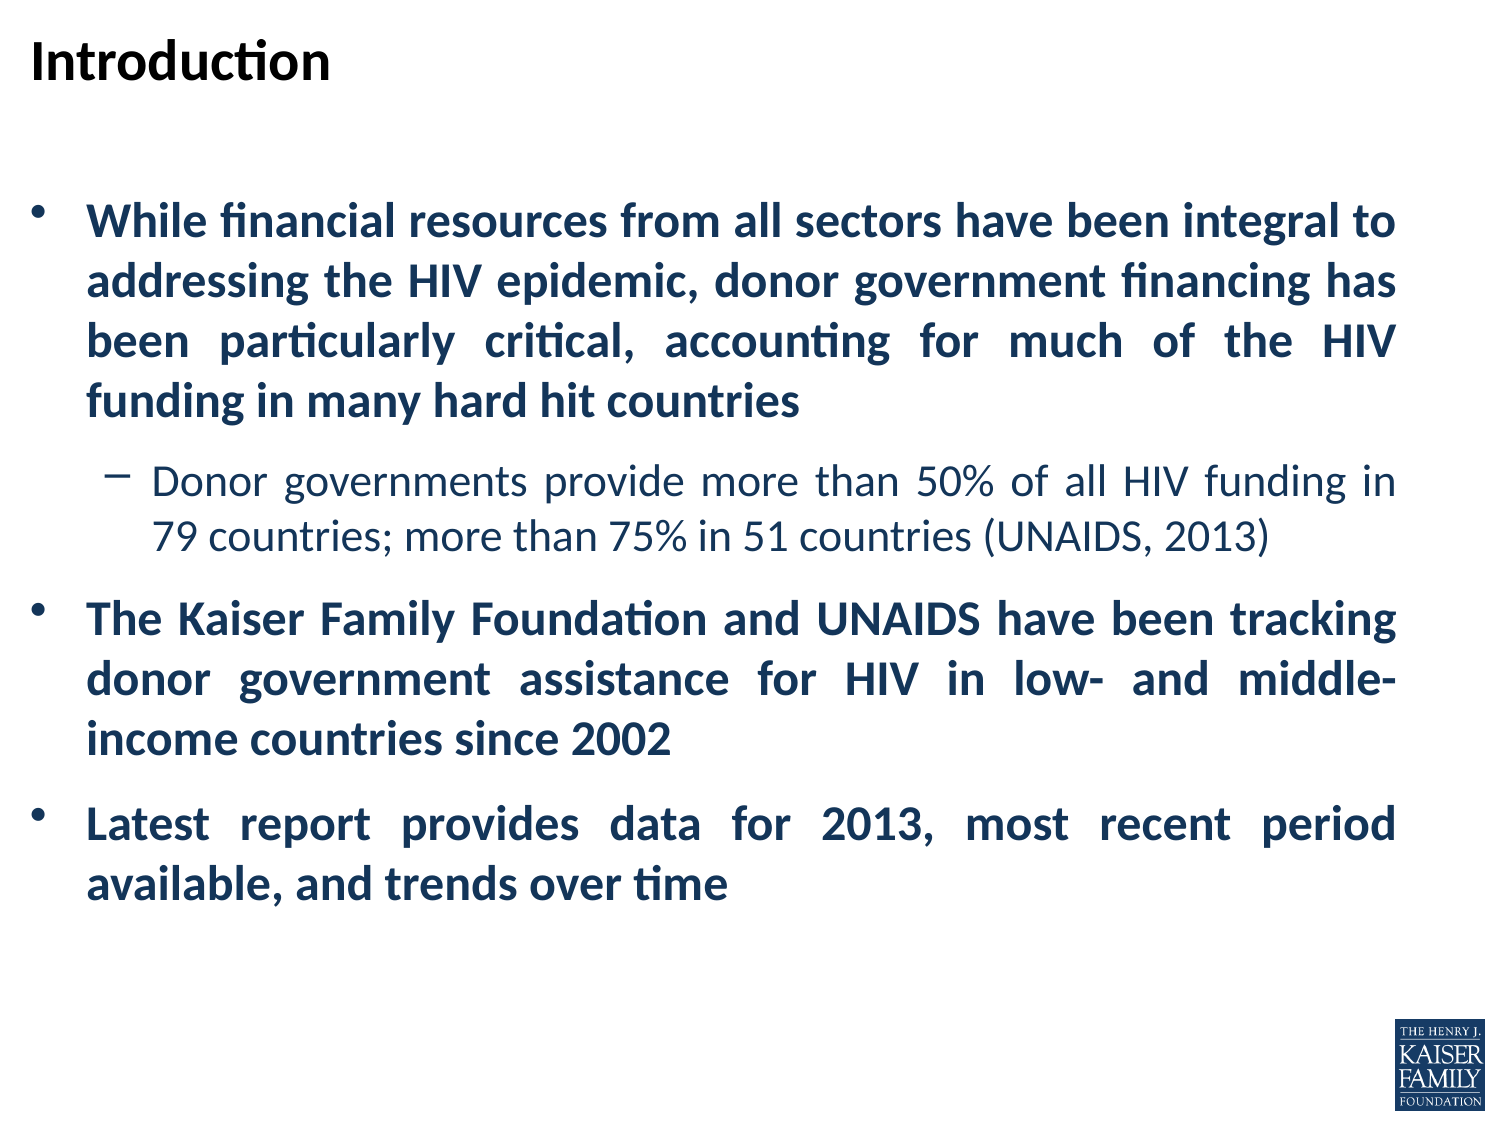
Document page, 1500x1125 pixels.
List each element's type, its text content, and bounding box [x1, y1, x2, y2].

title Introduction [14, 14, 1486, 166]
picture [1395, 1019, 1485, 1111]
list While financial resources from all sectors have been integral to addressing the HIV epidemic, donor government financing has been particularly critical, accounting for much of the HIV funding in many hard hit countries Donor governments provide more than 50% of all HIV funding in 79 countries; more than 75% in 51 countries (UNAIDS, 2013) The Kaiser Family Foundation and UNAIDS have been tracking donor government assistance for HIV in low- and middle-income countries since 2002 Latest report provides data for 2013, most recent period available, and trends over time [15, 179, 1413, 1005]
